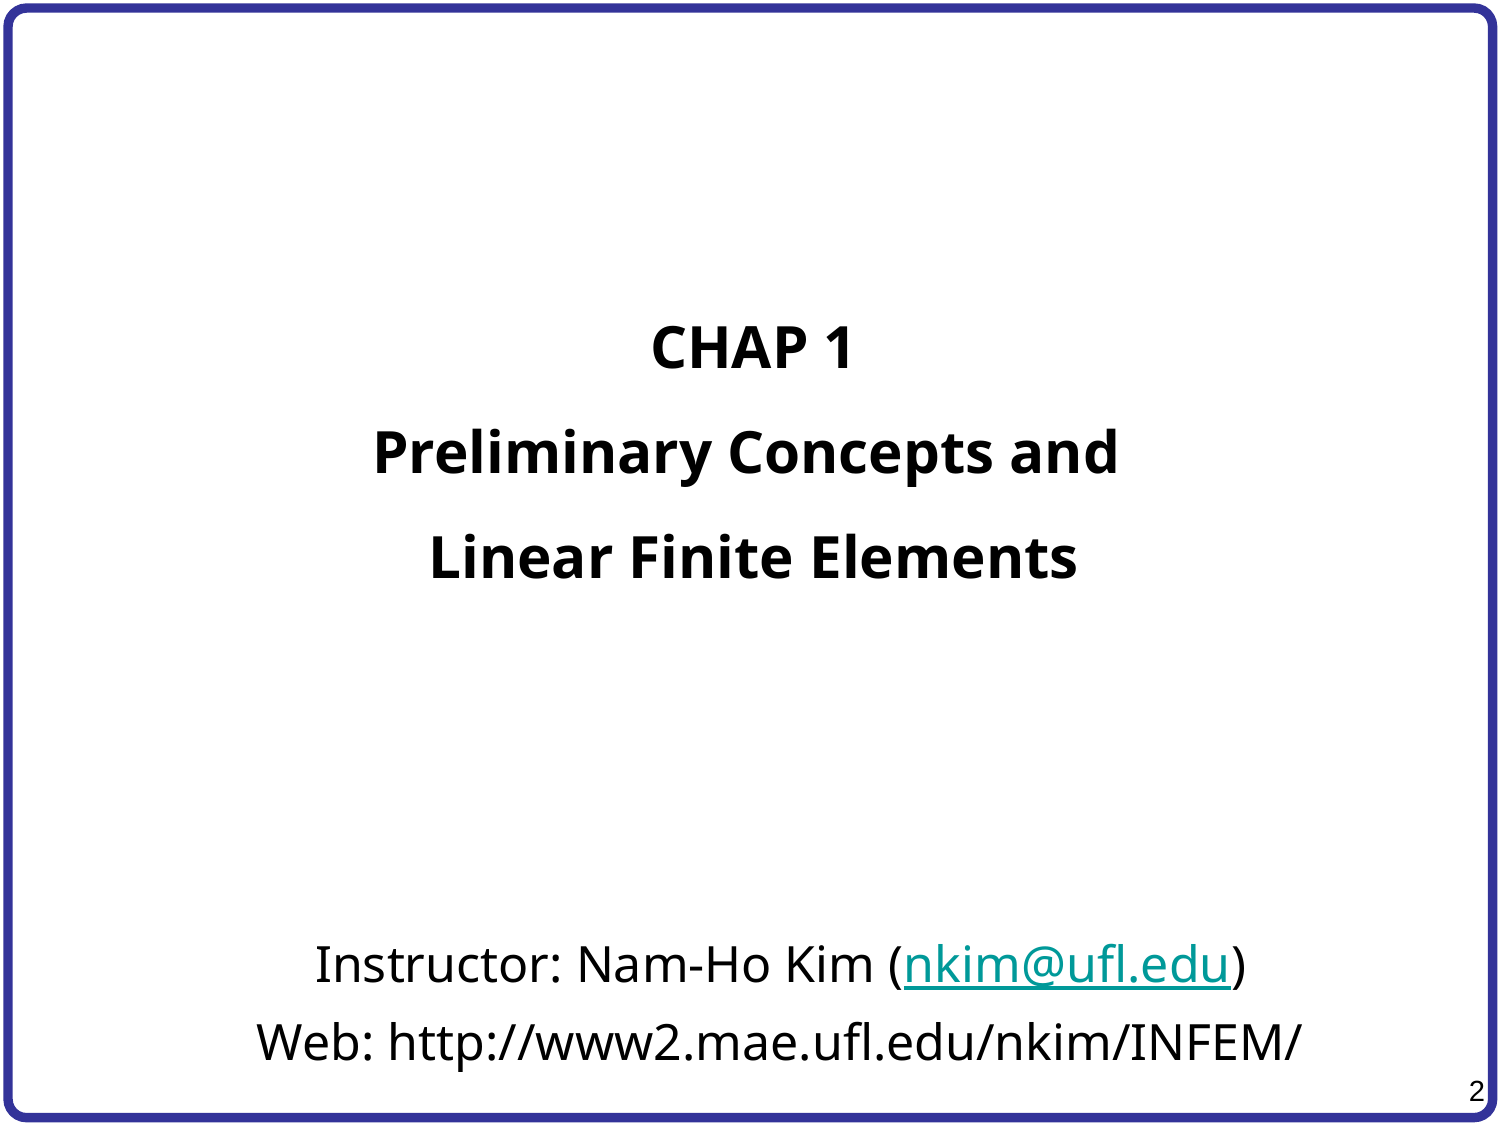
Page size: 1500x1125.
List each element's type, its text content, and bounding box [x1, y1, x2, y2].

title CHAP 1 Preliminary Concepts and Linear Finite Elements [54, 274, 1454, 591]
subtitle Instructor: Nam-Ho Kim (nkim@ufl.edu) Web: http://www2.mae.ufl.edu/nkim/INFEM/ [172, 924, 1389, 1111]
